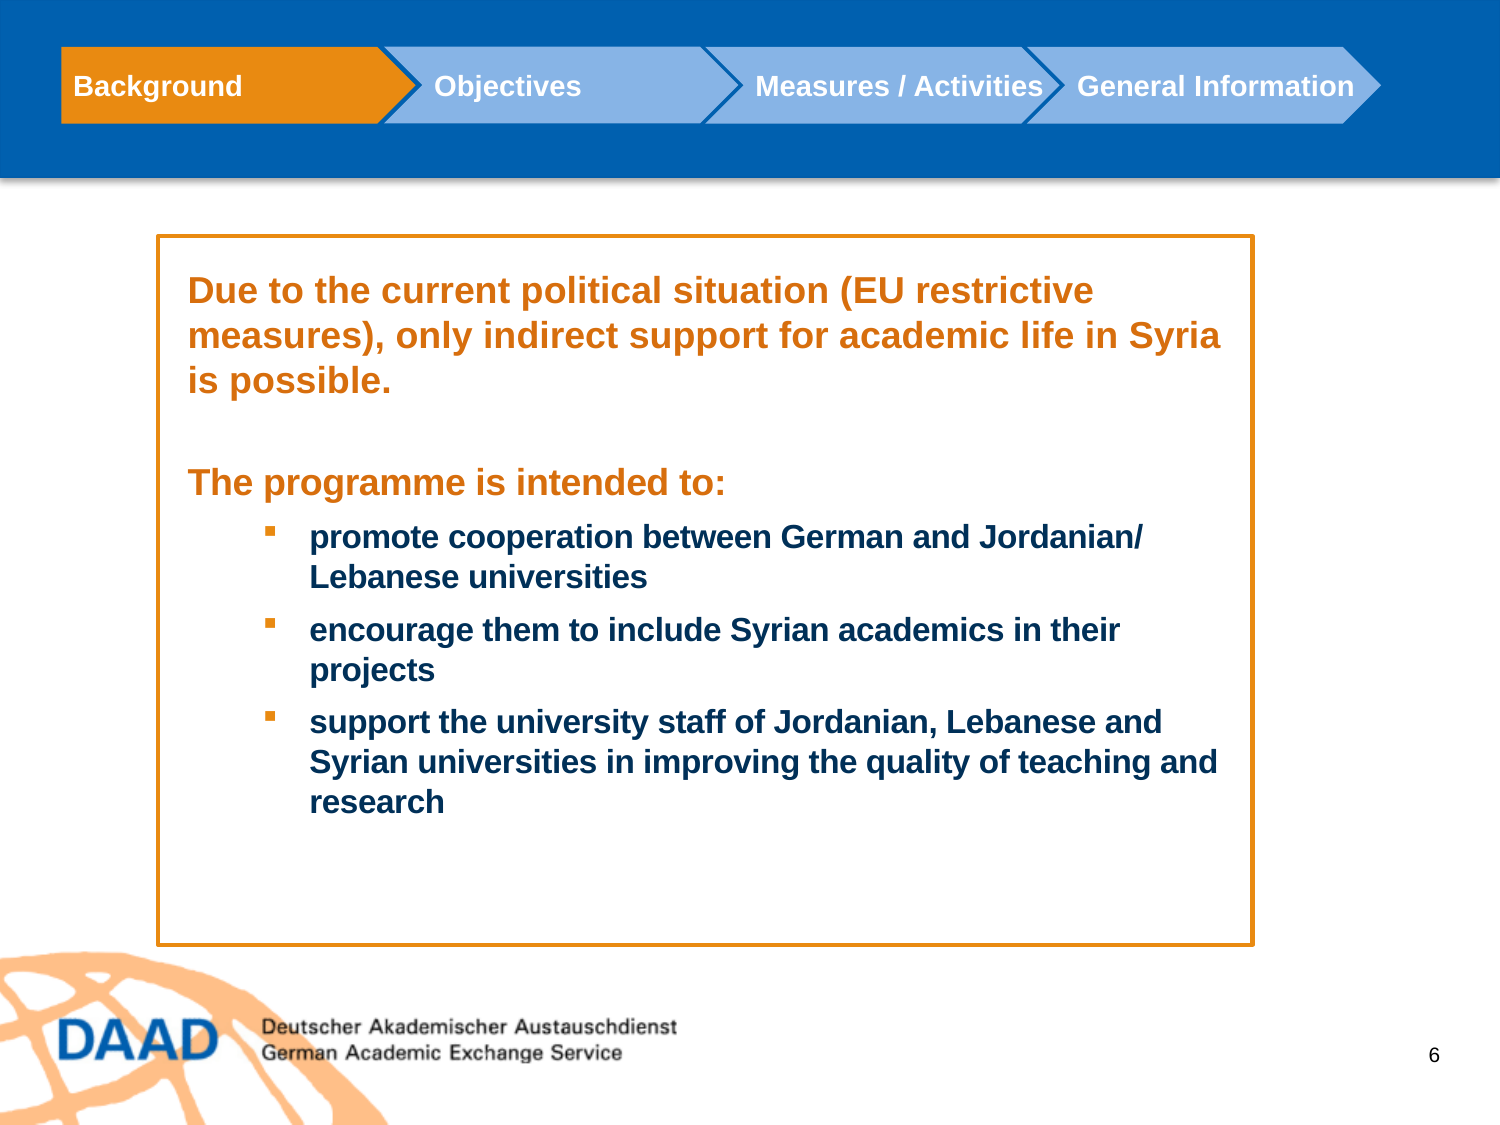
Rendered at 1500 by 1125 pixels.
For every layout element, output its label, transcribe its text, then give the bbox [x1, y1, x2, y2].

text_box Measures / Activities [705, 46, 1060, 124]
text_box Background [61, 46, 416, 124]
text_box Objectives [383, 46, 739, 124]
text_box General Information [1026, 46, 1382, 124]
slide_number 6 [1262, 1041, 1441, 1125]
text_box Due to the current political situation (EU restrictive measures), only indirect support for academic life in Syria is possible. The programme is intended to: promote cooperation between German and Jordanian/ Lebanese universities encourage them to include Syrian academics in their projects support the university staff of Jordanian, Lebanese and Syrian universities in improving the quality of teaching and research [157, 236, 1253, 945]
picture [0, 947, 680, 1125]
